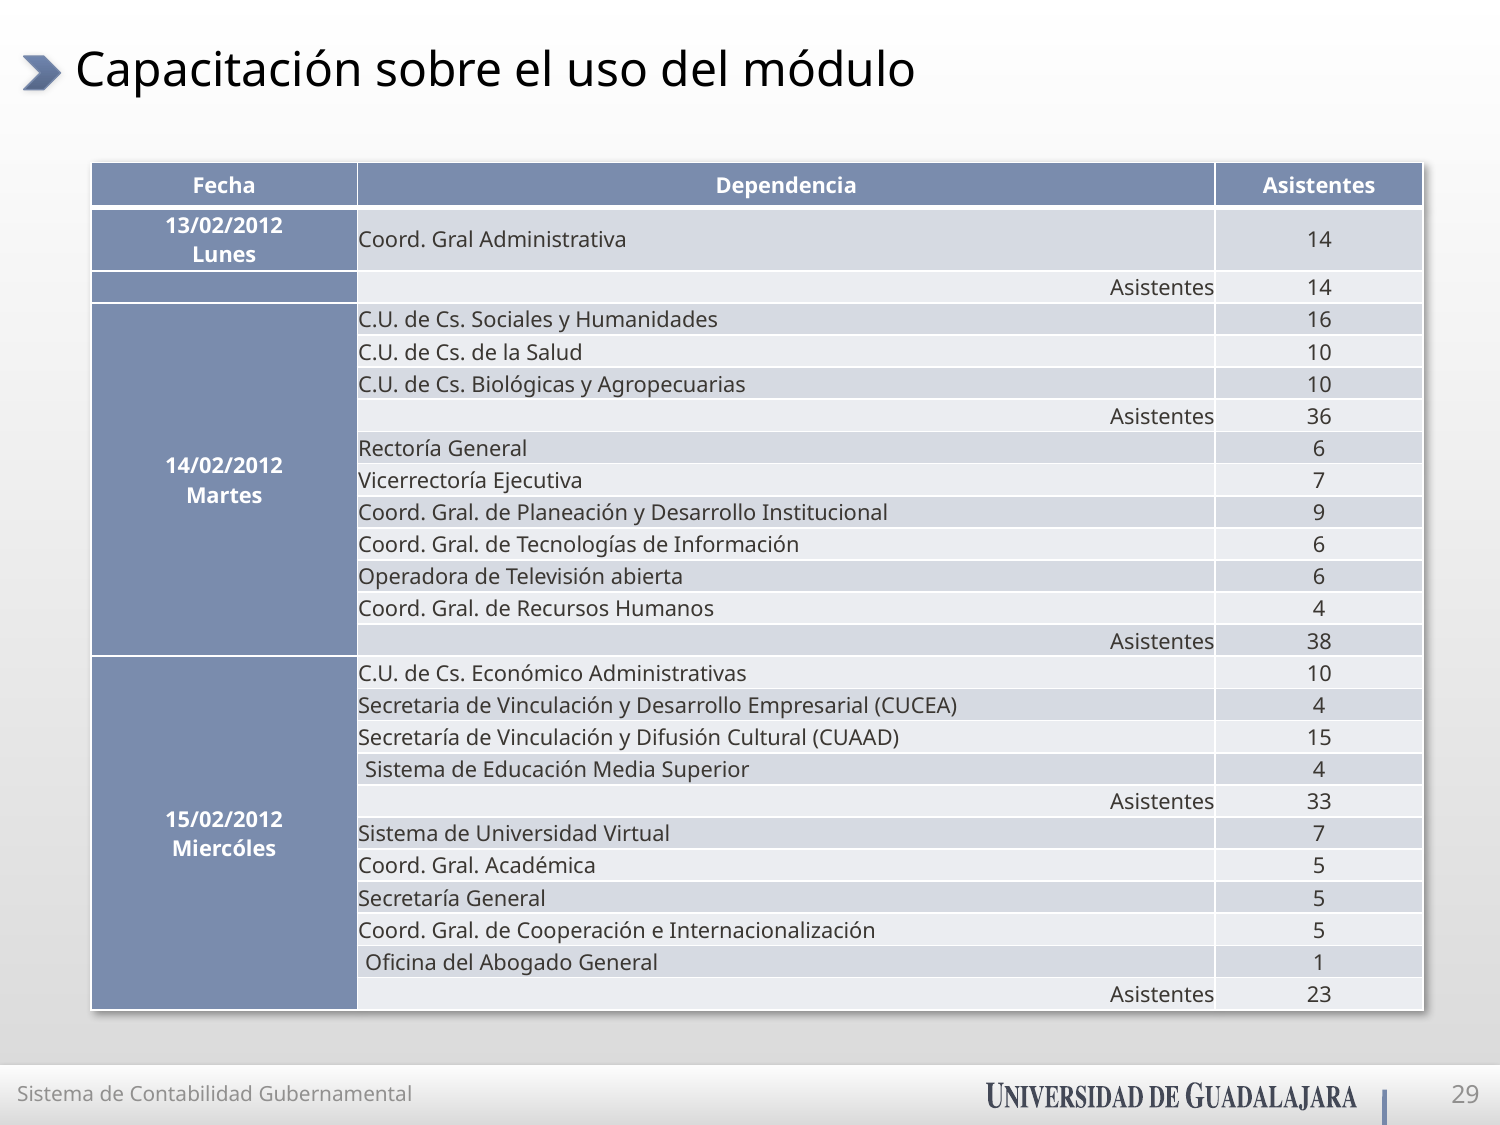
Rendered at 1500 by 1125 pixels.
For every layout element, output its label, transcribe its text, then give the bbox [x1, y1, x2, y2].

table_cell 10 [1216, 336, 1422, 366]
table_cell Asistentes [358, 625, 1214, 655]
table_cell 6 [1216, 529, 1422, 559]
table_cell 5 [1216, 850, 1422, 880]
table_cell C.U. de Cs. Económico Administrativas [358, 657, 1214, 688]
table_cell Coord. Gral Administrativa [358, 210, 1214, 270]
table_cell 9 [1216, 497, 1422, 527]
table_cell Coord. Gral. de Tecnologías de Información [358, 529, 1214, 559]
table_cell Rectoría General [358, 432, 1214, 463]
table_cell Coord. Gral. de Recursos Humanos [358, 593, 1214, 623]
table_cell 16 [1216, 304, 1422, 334]
table_cell Coord. Gral. de Cooperación e Internacionalización [358, 914, 1214, 945]
table_cell 6 [1216, 432, 1422, 463]
slide_number 29 [1386, 1066, 1495, 1125]
footer Sistema de Contabilidad Gubernamental [2, 1065, 951, 1125]
table_cell 15/02/2012 Miercóles [92, 657, 357, 1009]
table_cell Asistentes [358, 272, 1214, 302]
table_cell Sistema de Universidad Virtual [358, 818, 1214, 848]
table_cell 14/02/2012 Martes [92, 304, 357, 655]
table_cell 4 [1216, 689, 1422, 720]
table_cell Asistentes [358, 400, 1214, 431]
table_cell Secretaria de Vinculación y Desarrollo Empresarial (CUCEA) [358, 689, 1214, 720]
table_cell 33 [1216, 786, 1422, 816]
table_cell Asistentes [358, 786, 1214, 816]
table_cell 1 [1216, 946, 1422, 977]
table_cell 7 [1216, 464, 1422, 495]
table_cell 36 [1216, 400, 1422, 431]
table_cell Operadora de Televisión abierta [358, 561, 1214, 591]
table_cell C.U. de Cs. Biológicas y Agropecuarias [358, 368, 1214, 398]
table_header Fecha [92, 163, 357, 205]
table_cell Oficina del Abogado General [358, 946, 1214, 977]
table_cell Vicerrectoría Ejecutiva [358, 464, 1214, 495]
table_cell Secretaría General [358, 882, 1214, 912]
table_cell Asistentes [358, 978, 1214, 1009]
table_cell 10 [1216, 657, 1422, 688]
table_cell 5 [1216, 914, 1422, 945]
table_cell C.U. de Cs. Sociales y Humanidades [358, 304, 1214, 334]
table_cell C.U. de Cs. de la Salud [358, 336, 1214, 366]
table_cell 15 [1216, 721, 1422, 752]
table_header Asistentes [1216, 163, 1422, 205]
table_cell 23 [1216, 978, 1422, 1009]
table_cell 13/02/2012 Lunes [92, 210, 357, 270]
table_cell 14 [1216, 210, 1422, 270]
table_cell 14 [1216, 272, 1422, 302]
table_cell Coord. Gral. Académica [358, 850, 1214, 880]
table_cell 4 [1216, 593, 1422, 623]
table_cell Secretaría de Vinculación y Difusión Cultural (CUAAD) [358, 721, 1214, 752]
table_cell 5 [1216, 882, 1422, 912]
table_cell Coord. Gral. de Planeación y Desarrollo Institucional [358, 497, 1214, 527]
table_cell 38 [1216, 625, 1422, 655]
title Capacitación sobre el uso del módulo [60, 30, 1424, 126]
table_cell 4 [1216, 754, 1422, 784]
table_cell Sistema de Educación Media Superior [358, 754, 1214, 784]
table_cell 10 [1216, 368, 1422, 398]
table_header Dependencia [358, 163, 1214, 205]
table_cell 7 [1216, 818, 1422, 848]
table_cell [92, 272, 357, 302]
table_cell 6 [1216, 561, 1422, 591]
